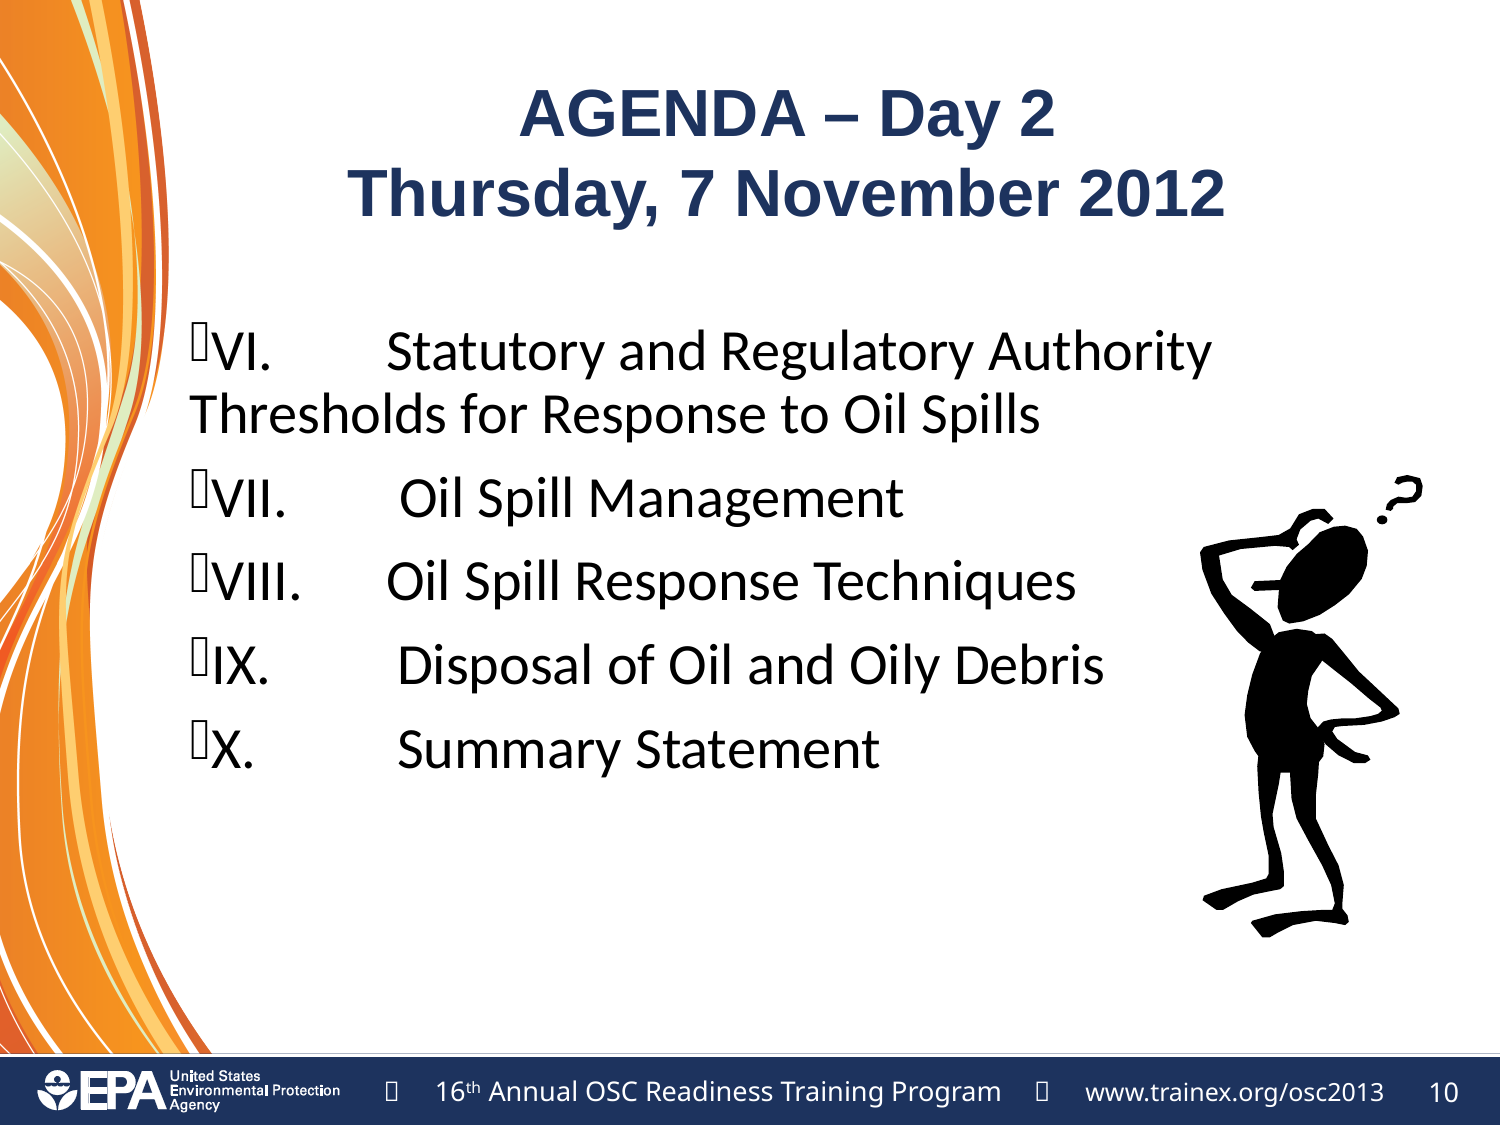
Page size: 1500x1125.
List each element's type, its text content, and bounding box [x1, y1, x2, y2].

list VI. Statutory and Regulatory Authority Thresholds for Response to Oil Spills VII. Oil Spill Management VIII. Oil Spill Response Techniques IX. Disposal of Oil and Oily Debris X. Summary Statement [174, 312, 1485, 938]
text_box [1199, 474, 1424, 938]
picture [0, 0, 300, 1053]
title AGENDA – Day 2 Thursday, 7 November 2012 [212, 87, 1363, 213]
